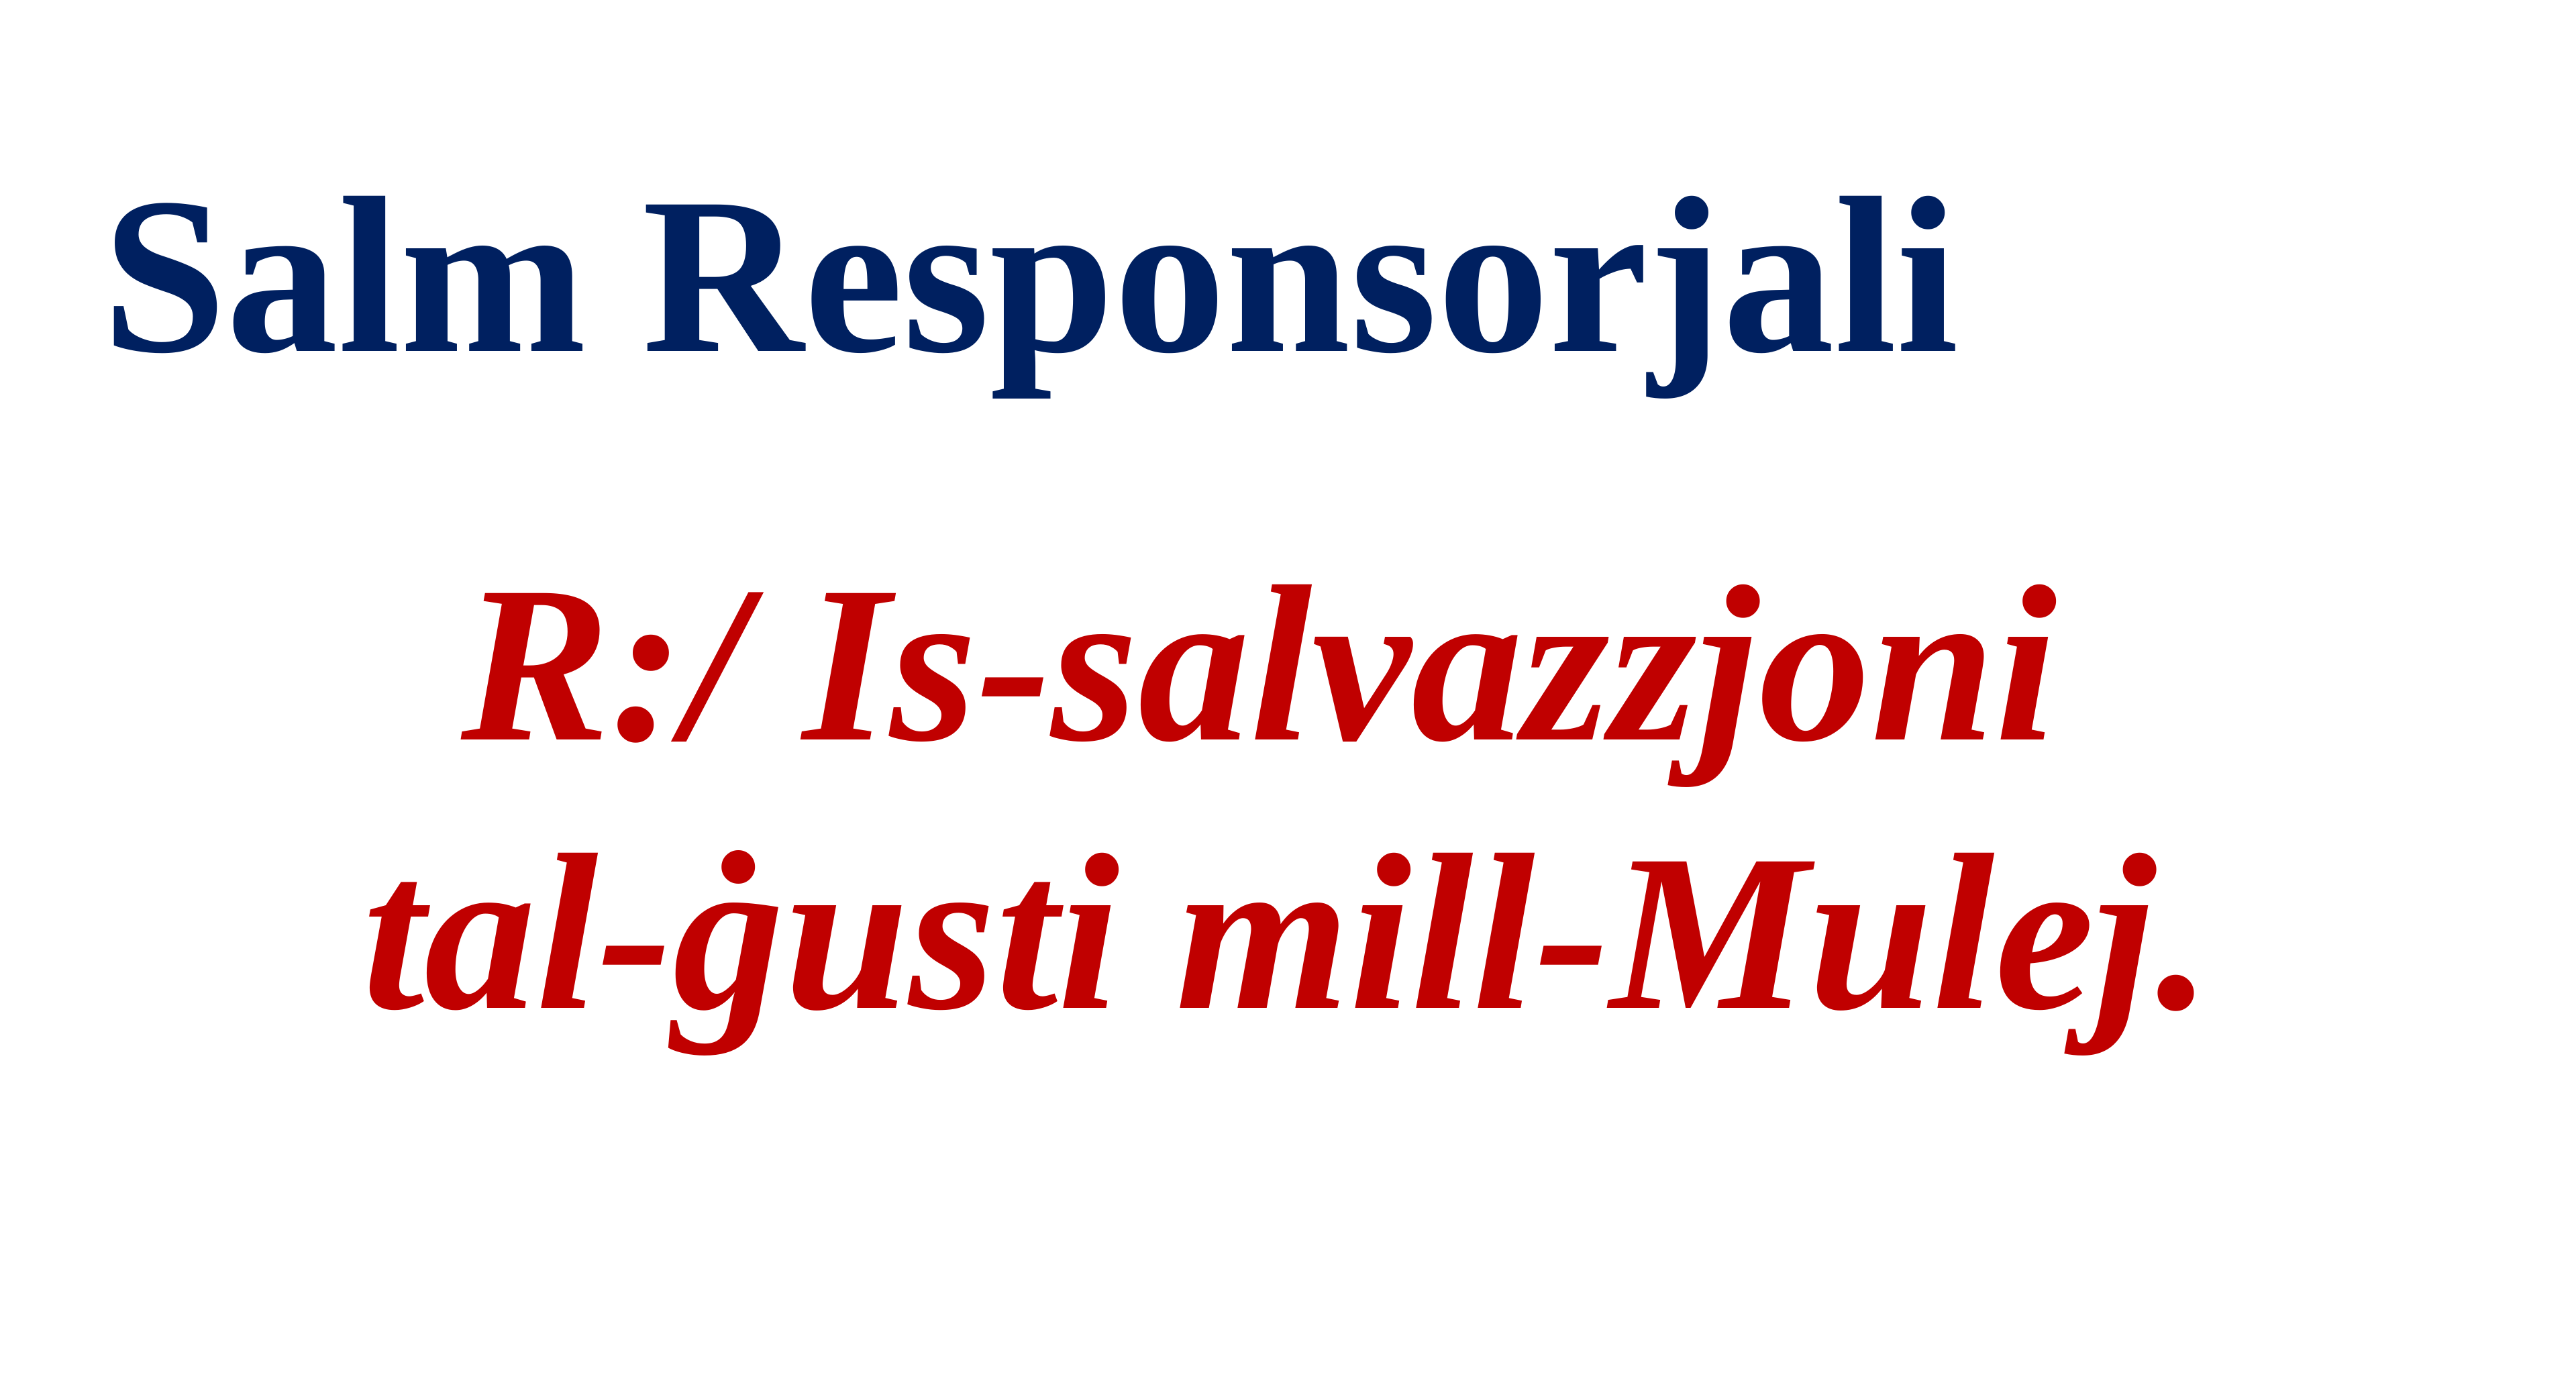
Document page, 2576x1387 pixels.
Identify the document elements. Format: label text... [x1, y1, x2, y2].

text_box Salm Responsorjali [92, 122, 1970, 401]
text_box R:/ Is-salvazzjoni tal-ġusti mill-Mulej. [0, 511, 2576, 1058]
